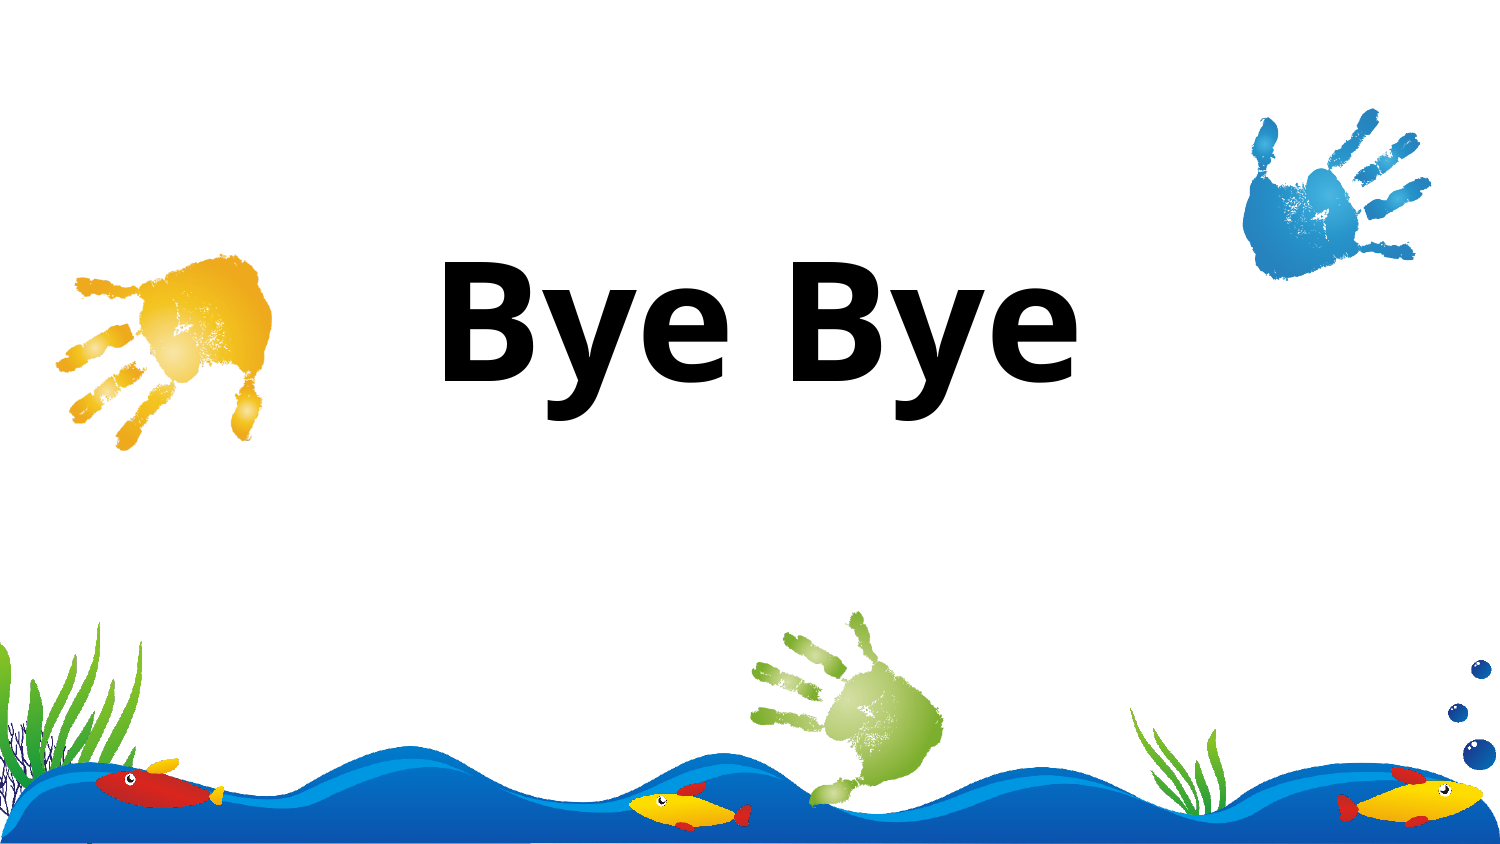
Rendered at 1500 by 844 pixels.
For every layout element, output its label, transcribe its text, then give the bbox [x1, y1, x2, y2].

text_box Bye Bye [415, 207, 1100, 423]
picture [0, 611, 1500, 844]
picture [1242, 108, 1432, 281]
picture [55, 253, 272, 451]
